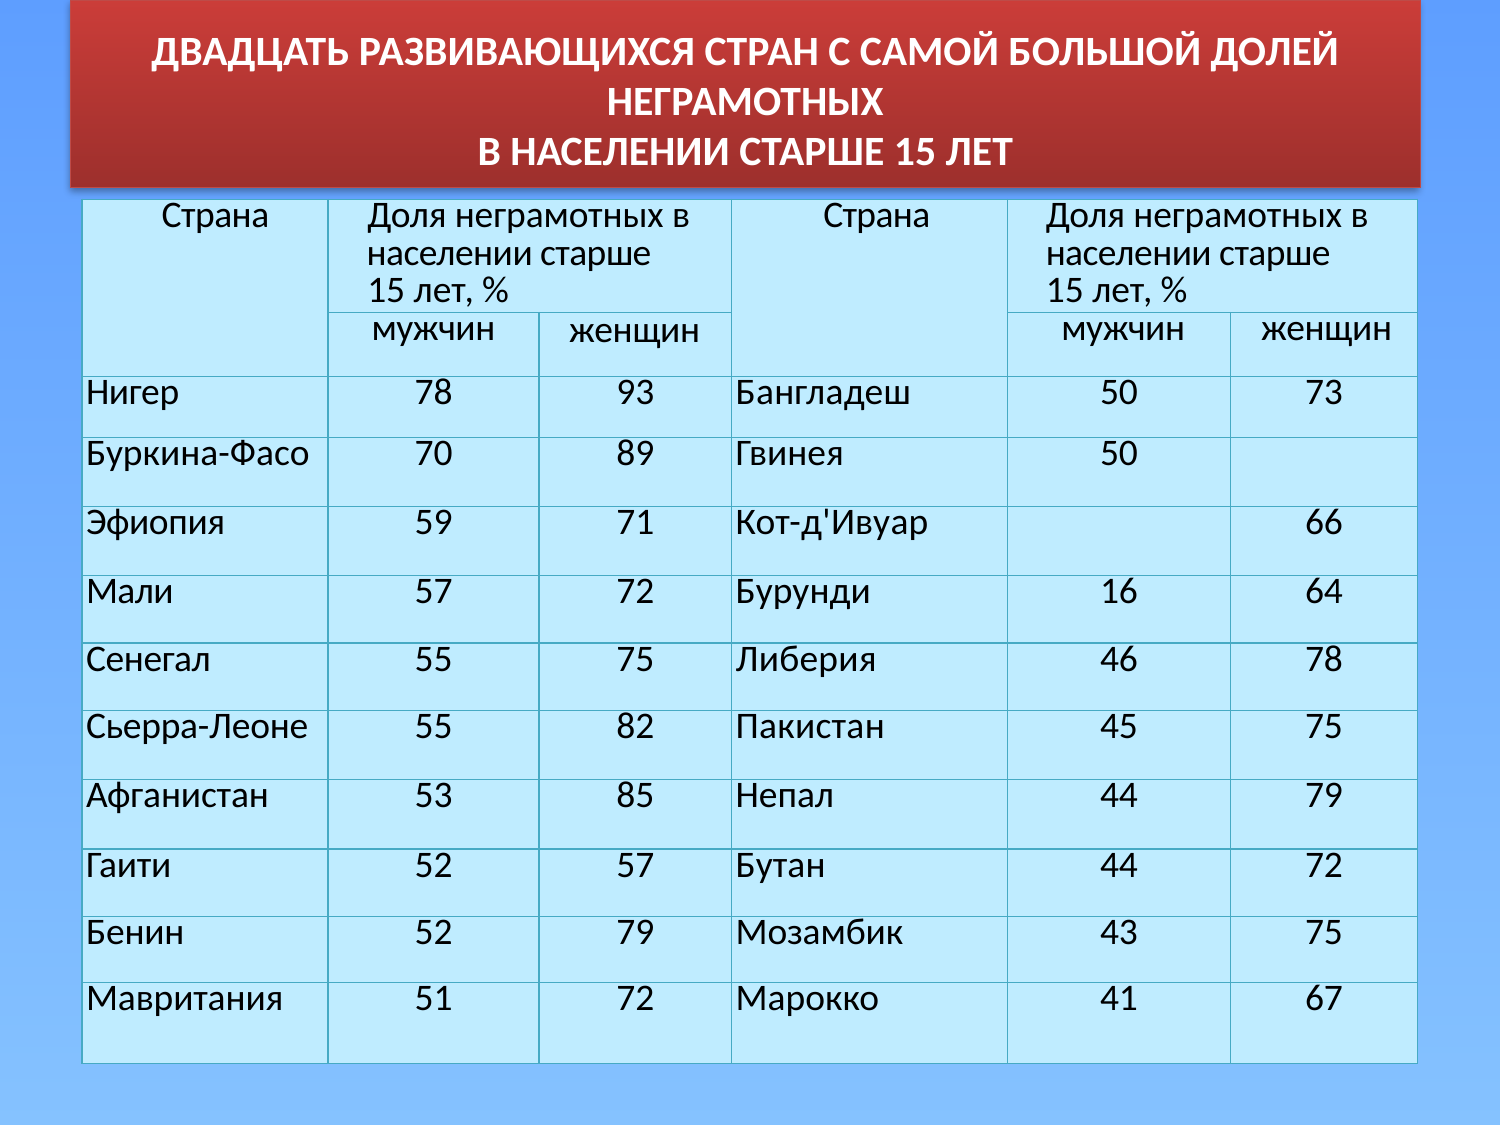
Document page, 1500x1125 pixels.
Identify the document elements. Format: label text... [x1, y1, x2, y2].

table_cell 64 [1231, 576, 1417, 642]
table_cell 71 [540, 507, 731, 575]
table_cell 73 [1231, 377, 1417, 437]
table_cell 78 [1231, 644, 1417, 710]
table_cell Кот-д'Ивуар [732, 507, 1007, 575]
table_cell Бутан [732, 850, 1007, 916]
table_cell Мавритания [83, 983, 327, 1063]
table_cell 50 [1008, 438, 1230, 506]
table_cell Бурунди [732, 576, 1007, 642]
table_cell 44 [1008, 780, 1230, 848]
table_cell 75 [1231, 917, 1417, 982]
table_cell Эфиопия [83, 507, 327, 575]
table_cell 72 [1231, 850, 1417, 916]
table_cell 41 [1008, 983, 1230, 1063]
table_cell 57 [329, 576, 538, 642]
table_cell [1008, 507, 1230, 575]
table_cell 75 [540, 644, 731, 710]
table_cell Буркина-Фасо [83, 438, 327, 506]
table_cell 50 [1008, 377, 1230, 437]
table_cell 55 [329, 711, 538, 779]
table_cell Непал [732, 780, 1007, 848]
table_cell 82 [540, 711, 731, 779]
table_cell 79 [1231, 780, 1417, 848]
table_cell 93 [540, 377, 731, 437]
table_cell 55 [329, 644, 538, 710]
table_cell 43 [1008, 917, 1230, 982]
table_cell Марокко [732, 983, 1007, 1063]
table_cell Либерия [732, 644, 1007, 710]
table_cell 72 [540, 983, 731, 1063]
table_cell 53 [329, 780, 538, 848]
table_cell 85 [540, 780, 731, 848]
table_cell [1231, 438, 1417, 506]
table_cell 16 [1008, 576, 1230, 642]
table_cell Нигер [83, 377, 327, 437]
table_cell Бангладеш [732, 377, 1007, 437]
table_cell женщин [1231, 313, 1417, 376]
table_cell 89 [540, 438, 731, 506]
table_cell 75 [1231, 711, 1417, 779]
title ДВАДЦАТЬ РАЗВИВАЮЩИХСЯ СТРАН С САМОЙ БОЛЬШОЙ ДОЛЕЙ НЕГРАМОТНЫХ В НАСЕЛЕНИИ СТАРШЕ 15 ЛЕТ [70, 0, 1421, 188]
table_cell мужчин [1008, 313, 1230, 376]
table_header Доля неграмотных в населении старше 15 лет, % [329, 200, 731, 312]
table_cell 45 [1008, 711, 1230, 779]
table_cell 78 [329, 377, 538, 437]
table_cell Сьерра-Леоне [83, 711, 327, 779]
table_header Страна [732, 200, 1007, 376]
table_cell Сенегал [83, 644, 327, 710]
table_cell Гвинея [732, 438, 1007, 506]
table_cell 44 [1008, 850, 1230, 916]
table_cell Афганистан [83, 780, 327, 848]
table_cell Мозамбик [732, 917, 1007, 982]
table_cell женщин [540, 313, 731, 376]
table_cell 70 [329, 438, 538, 506]
table_cell Бенин [83, 917, 327, 982]
table_cell 67 [1231, 983, 1417, 1063]
table_cell 57 [540, 850, 731, 916]
table_header Страна [83, 200, 327, 376]
table_header Доля неграмотных в населении старше 15 лет, % [1008, 200, 1417, 312]
table_cell 72 [540, 576, 731, 642]
table_cell Пакистан [732, 711, 1007, 779]
table_cell Гаити [83, 850, 327, 916]
table_cell 52 [329, 850, 538, 916]
table_cell 79 [540, 917, 731, 982]
table_cell мужчин [329, 313, 538, 376]
table_cell 66 [1231, 507, 1417, 575]
table_cell 59 [329, 507, 538, 575]
table_cell Мали [83, 576, 327, 642]
table_cell 46 [1008, 644, 1230, 710]
table_cell 52 [329, 917, 538, 982]
table_cell 51 [329, 983, 538, 1063]
